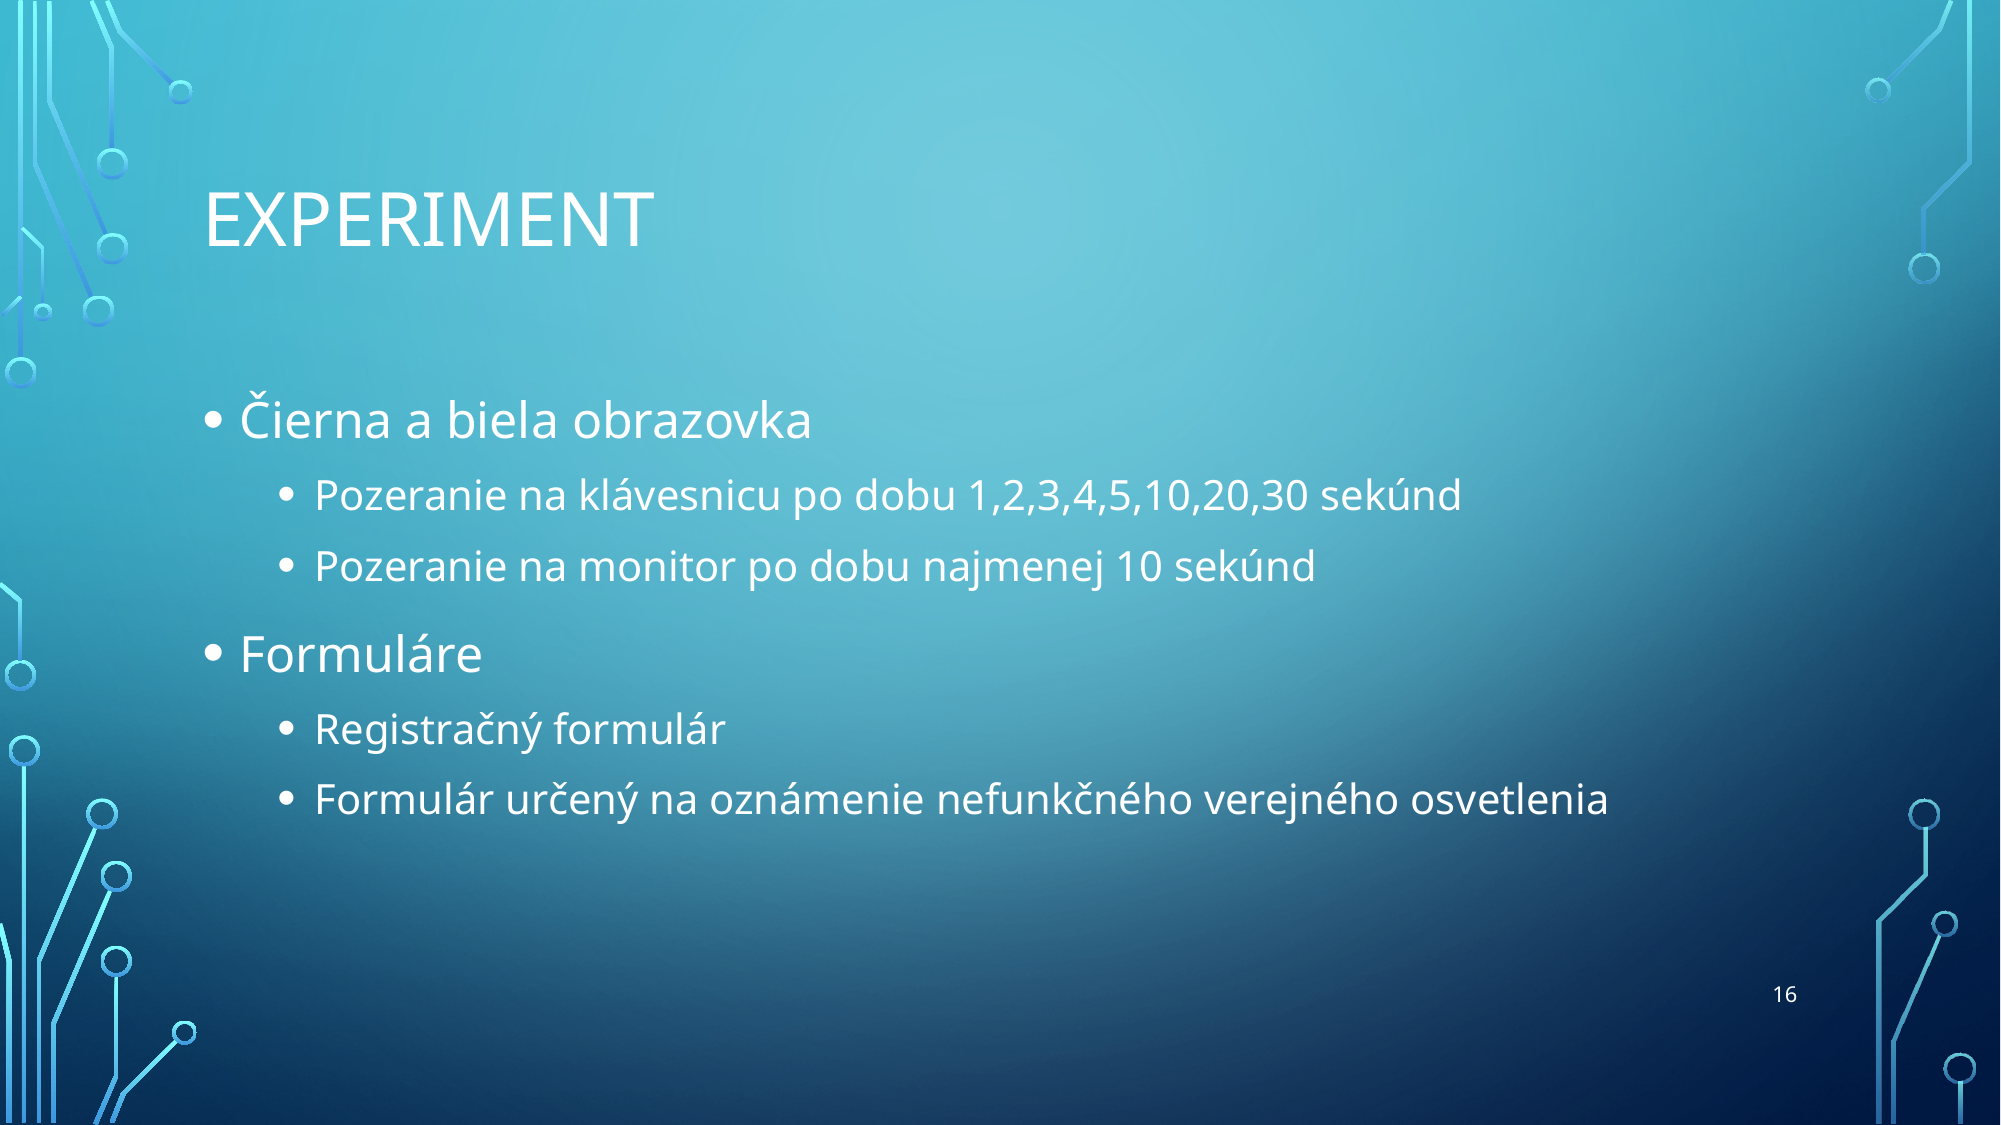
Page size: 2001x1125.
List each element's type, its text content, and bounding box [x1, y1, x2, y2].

slide_number 16 [1685, 965, 1813, 1025]
list Čierna a biela obrazovka Pozeranie na klávesnicu po dobu 1,2,3,4,5,10,20,30 sekúnd Pozeranie na monitor po dobu najmenej 10 sekúnd Formuláre Registračný formulár Formulár určený na oznámenie nefunkčného verejného osvetlenia [187, 369, 1813, 950]
title Experiment [187, 101, 1813, 344]
